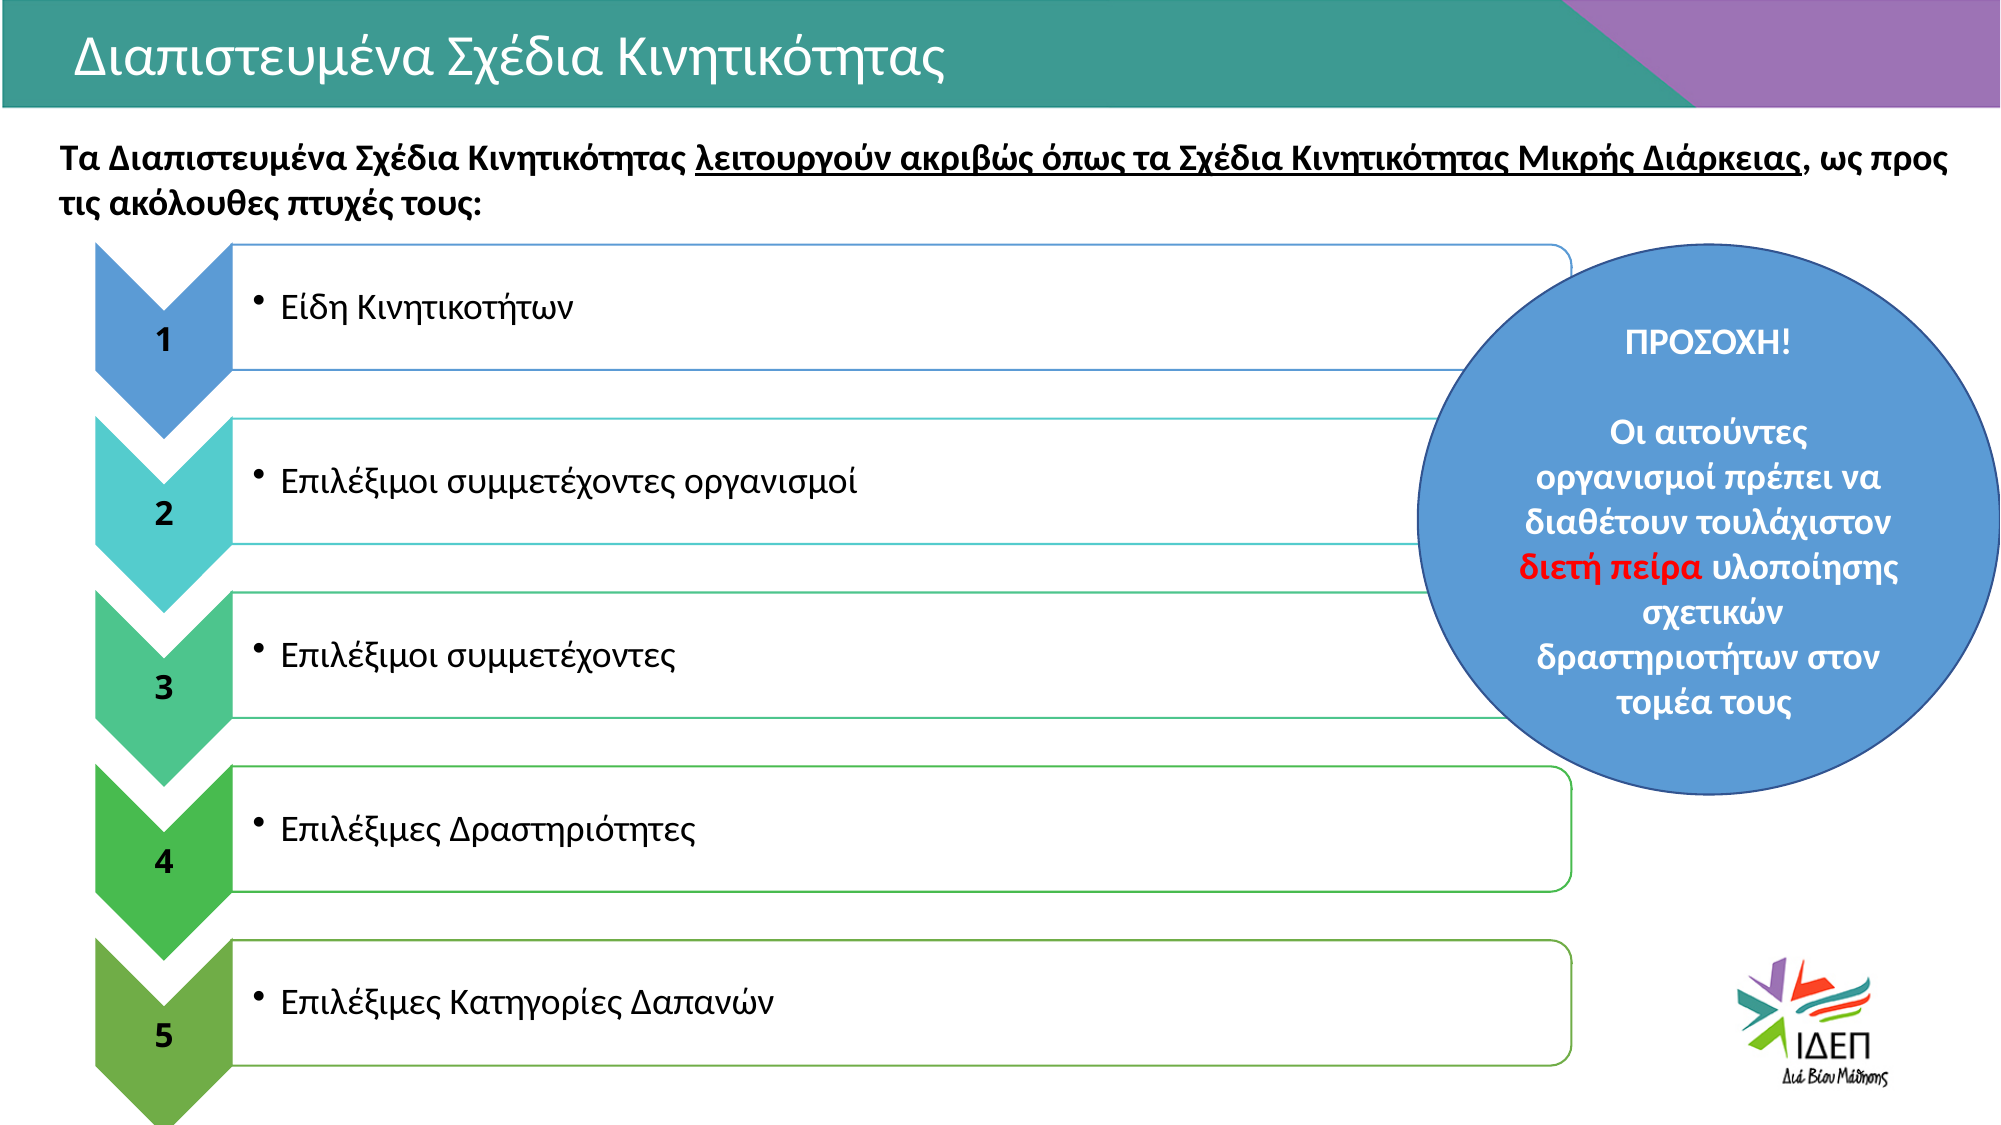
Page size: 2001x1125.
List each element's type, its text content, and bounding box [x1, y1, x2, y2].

text_box ΠΡΟΣΟΧΗ! Οι αιτούντες οργανισμοί πρέπει να διαθέτουν τουλάχιστον διετή πείρα υλοποίησης σχετικών δραστηριοτήτων στον τομέα τους [1572, 243, 2000, 796]
text_box Τα Διαπιστευμένα Σχέδια Κινητικότητας λειτουργούν ακριβώς όπως τα Σχέδια Κινητικότητας Μικρής Διάρκειας, ως προς τις ακόλουθες πτυχές τους: [45, 125, 2000, 286]
text_box Διαπιστευμένα Σχέδια Κινητικότητας [60, 9, 2000, 95]
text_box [96, 244, 1572, 1125]
picture [0, 0, 2001, 1125]
